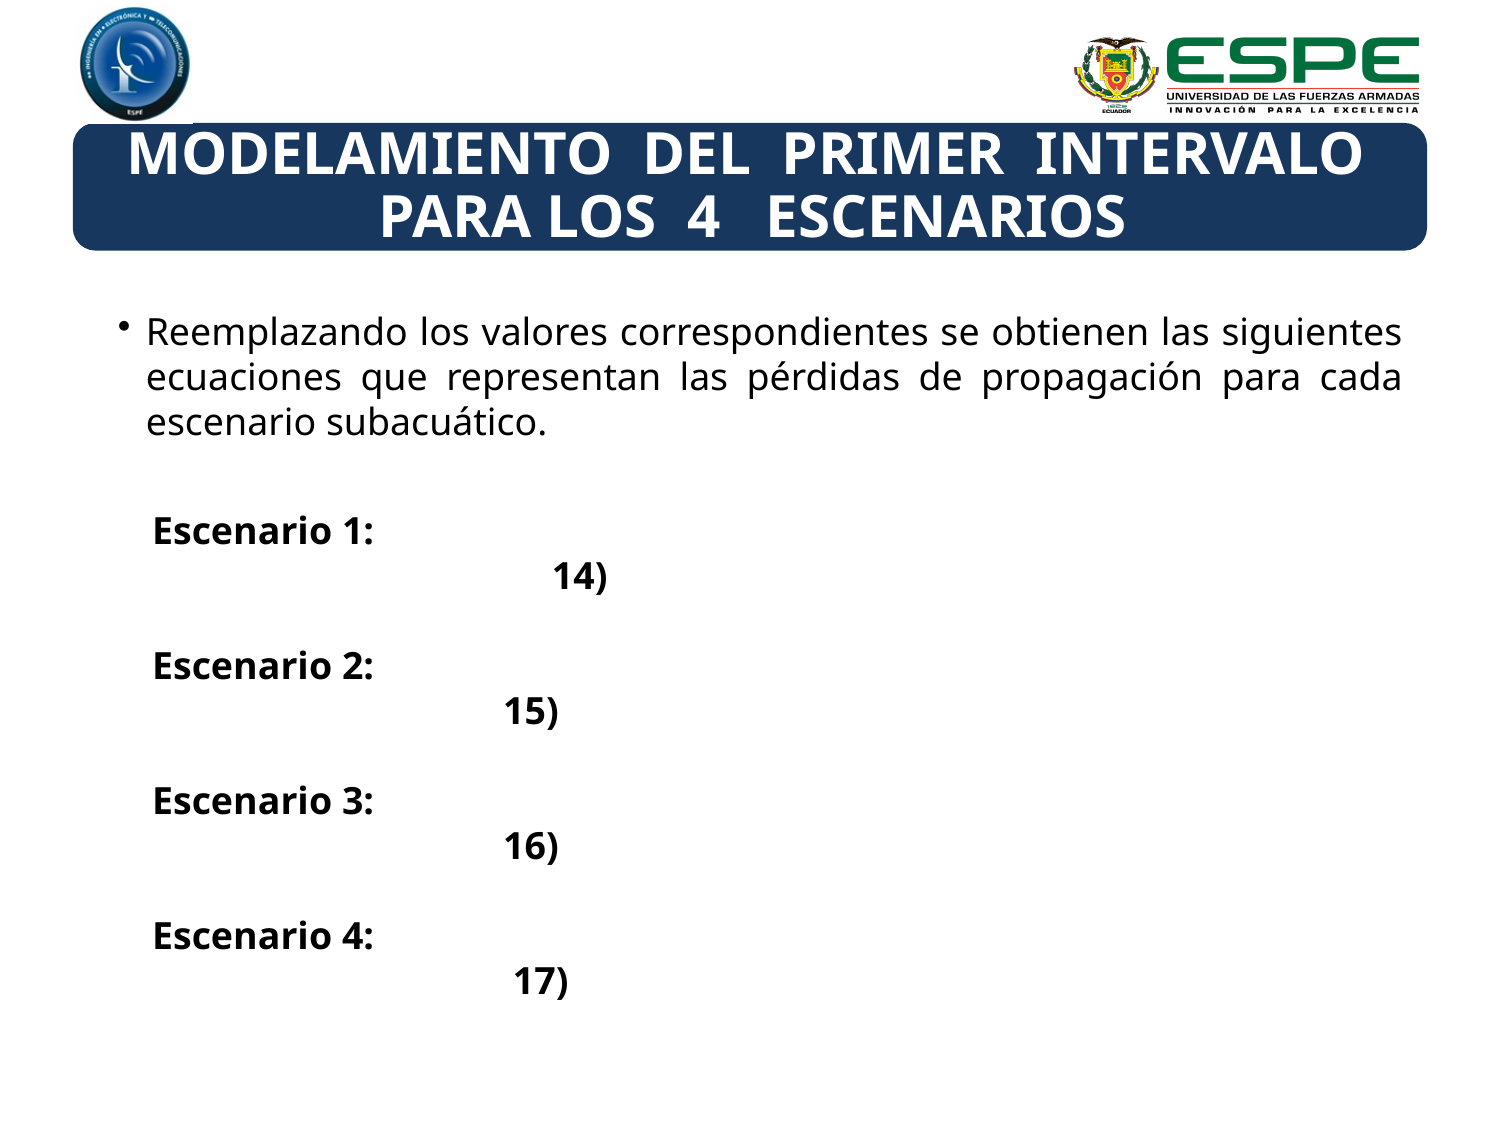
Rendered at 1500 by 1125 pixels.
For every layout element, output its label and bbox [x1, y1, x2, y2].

list [74, 124, 1426, 1076]
picture [74, 5, 194, 124]
picture [1074, 37, 1420, 113]
